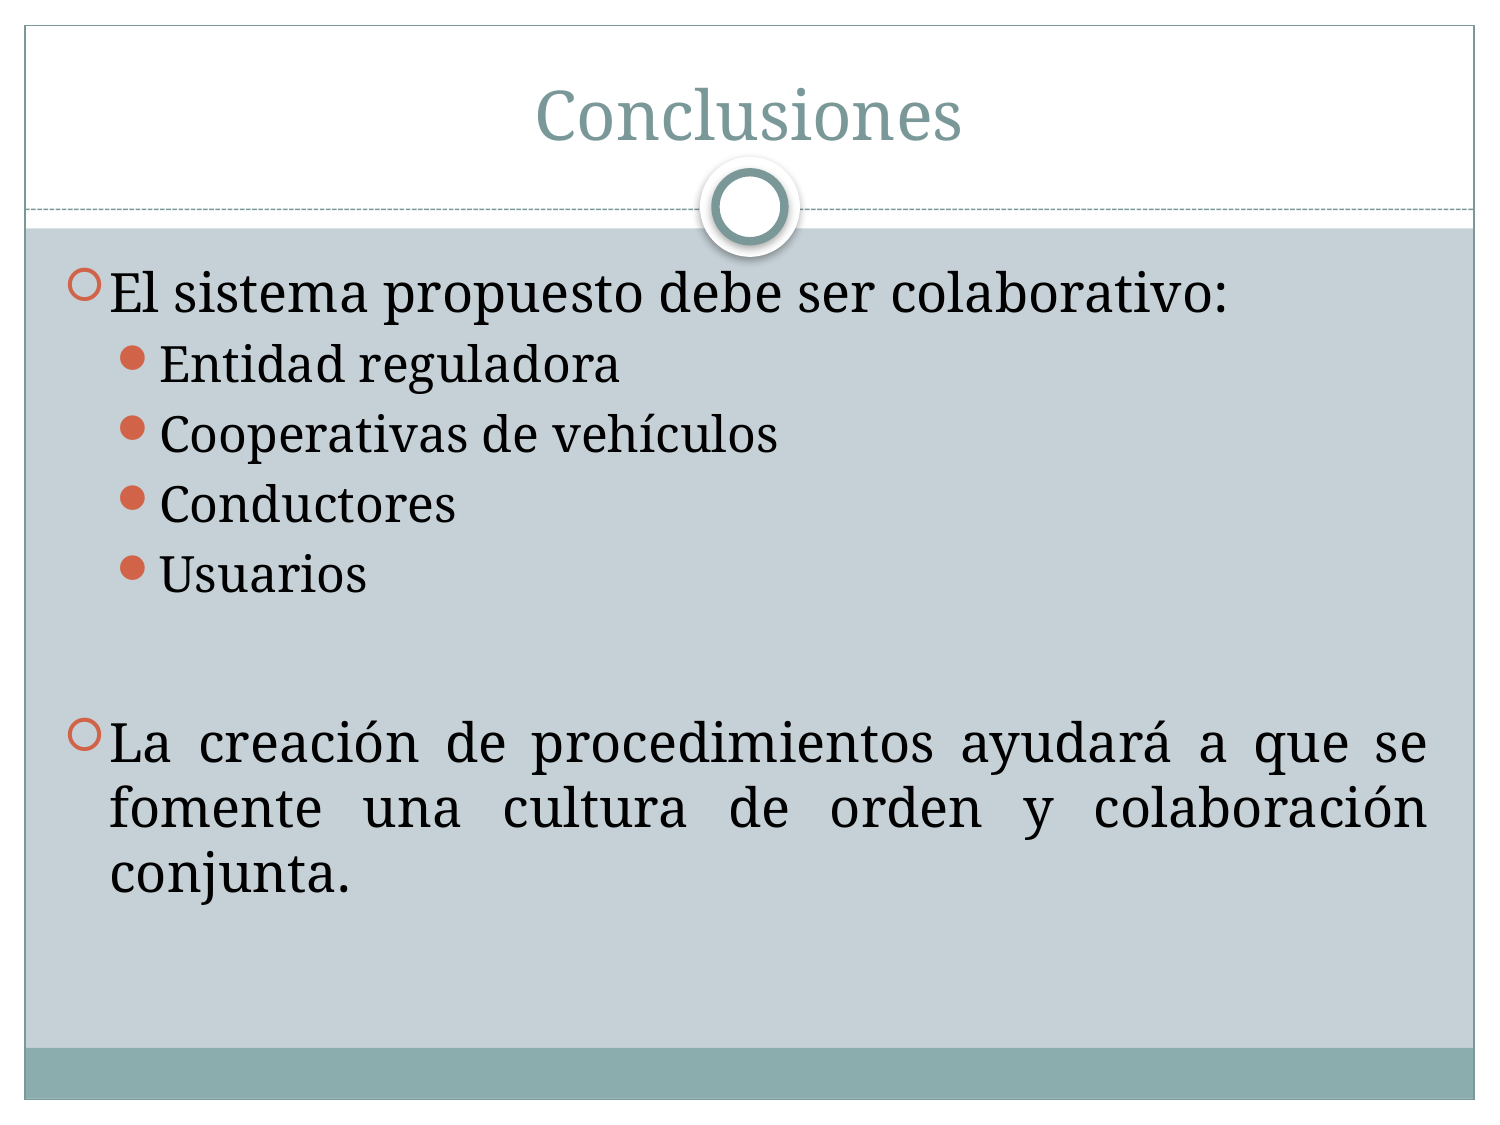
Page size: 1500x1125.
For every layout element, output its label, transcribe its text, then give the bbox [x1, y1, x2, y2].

title Conclusiones [49, 37, 1450, 162]
list El sistema propuesto debe ser colaborativo: Entidad reguladora Cooperativas de vehículos Conductores Usuarios La creación de procedimientos ayudará a que se fomente una cultura de orden y colaboración conjunta. [49, 250, 1445, 1001]
